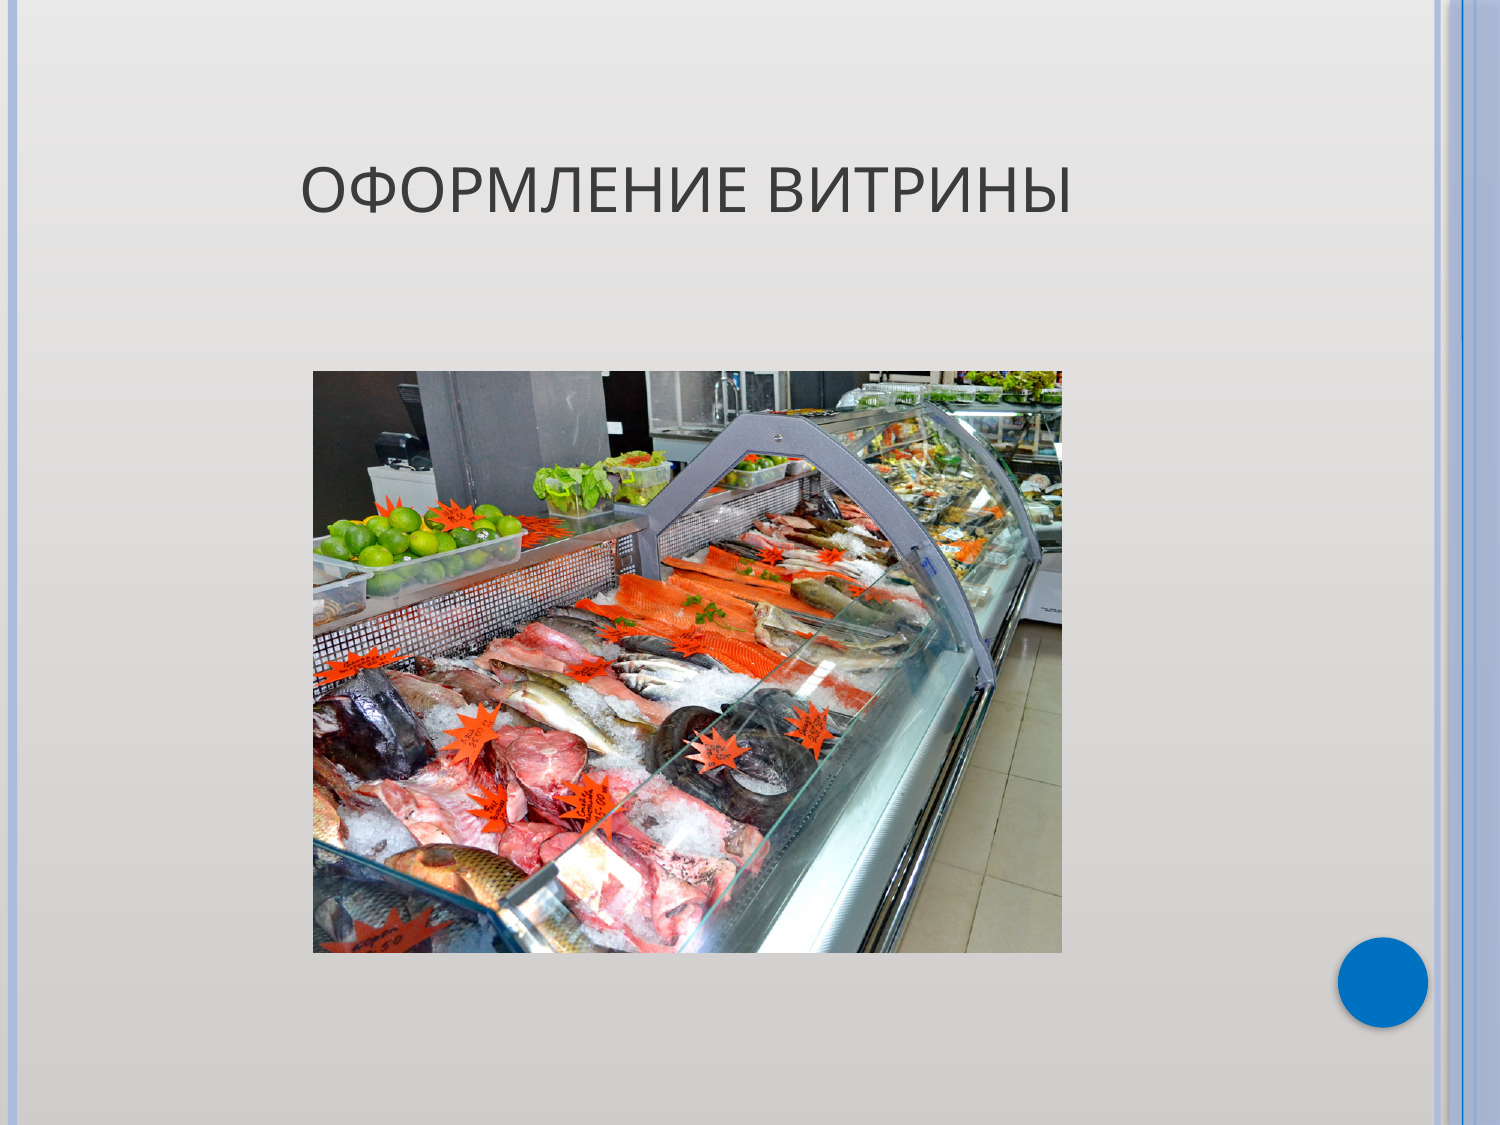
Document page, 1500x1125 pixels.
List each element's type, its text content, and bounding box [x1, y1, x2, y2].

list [313, 370, 1062, 954]
title Оформление витрины [75, 45, 1300, 233]
